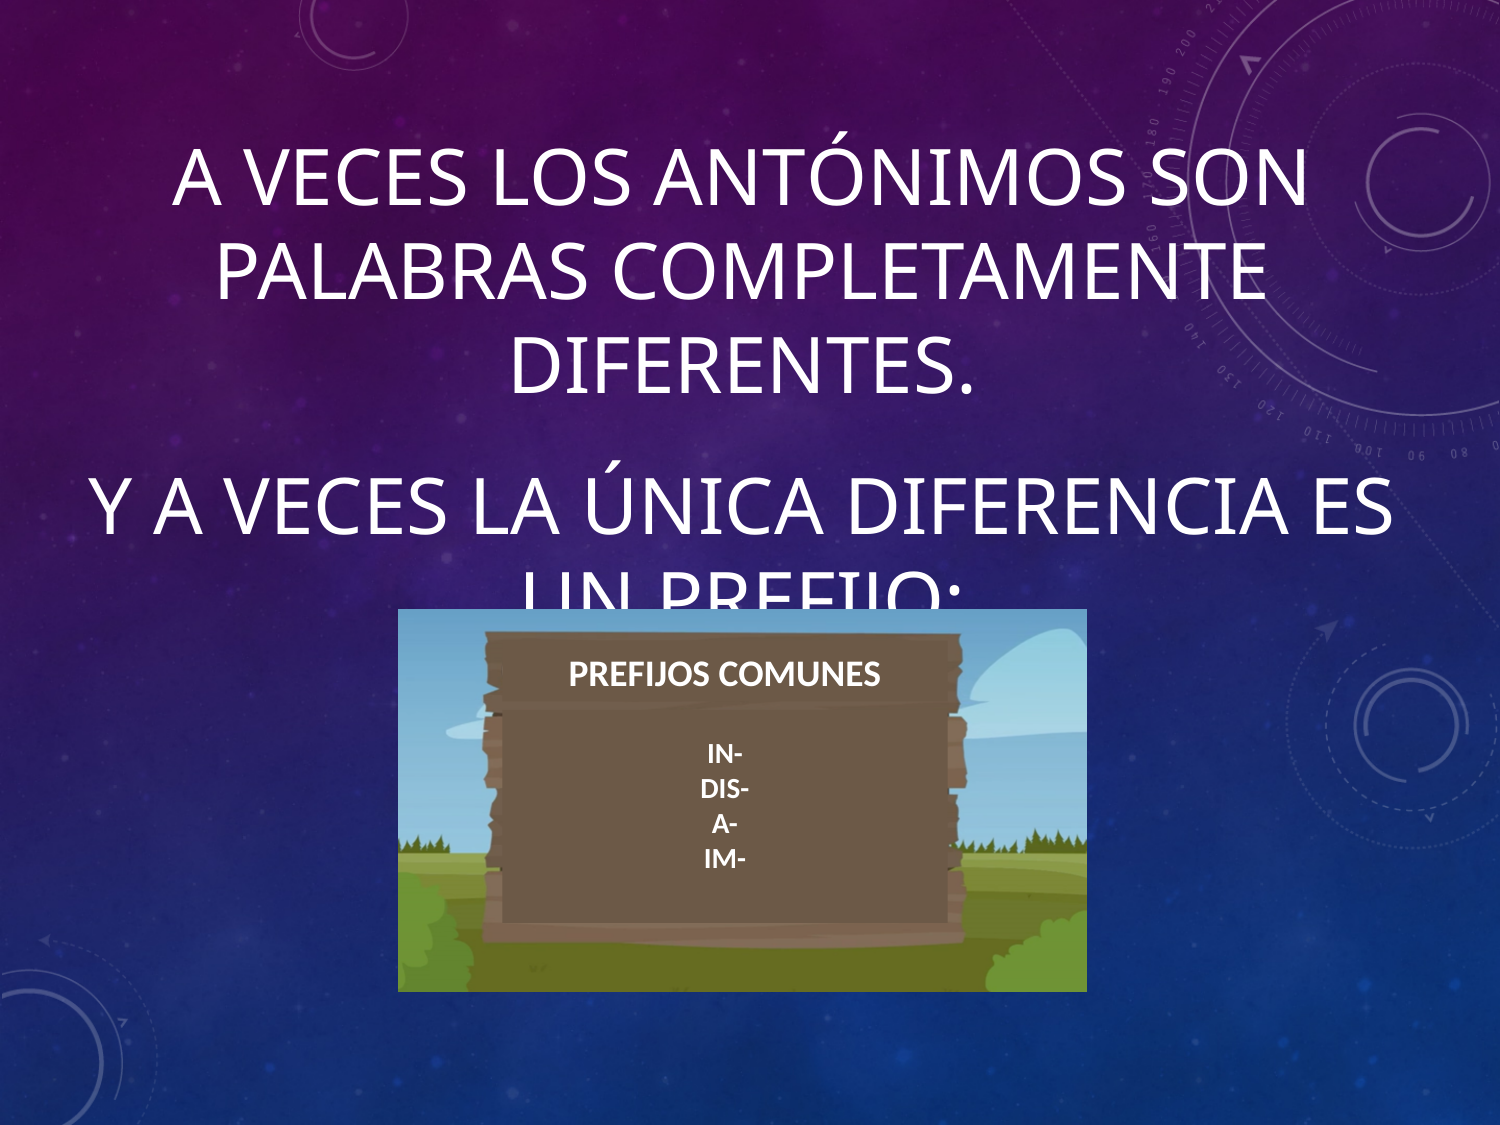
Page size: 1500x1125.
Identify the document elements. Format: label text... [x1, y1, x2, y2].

picture [0, 0, 1500, 1125]
title A veces los antónimos son palabras completamente diferentes. Y A VECES LA ÚNICA DIFERENCIA ES UN PREFIJO: [51, 0, 1434, 774]
